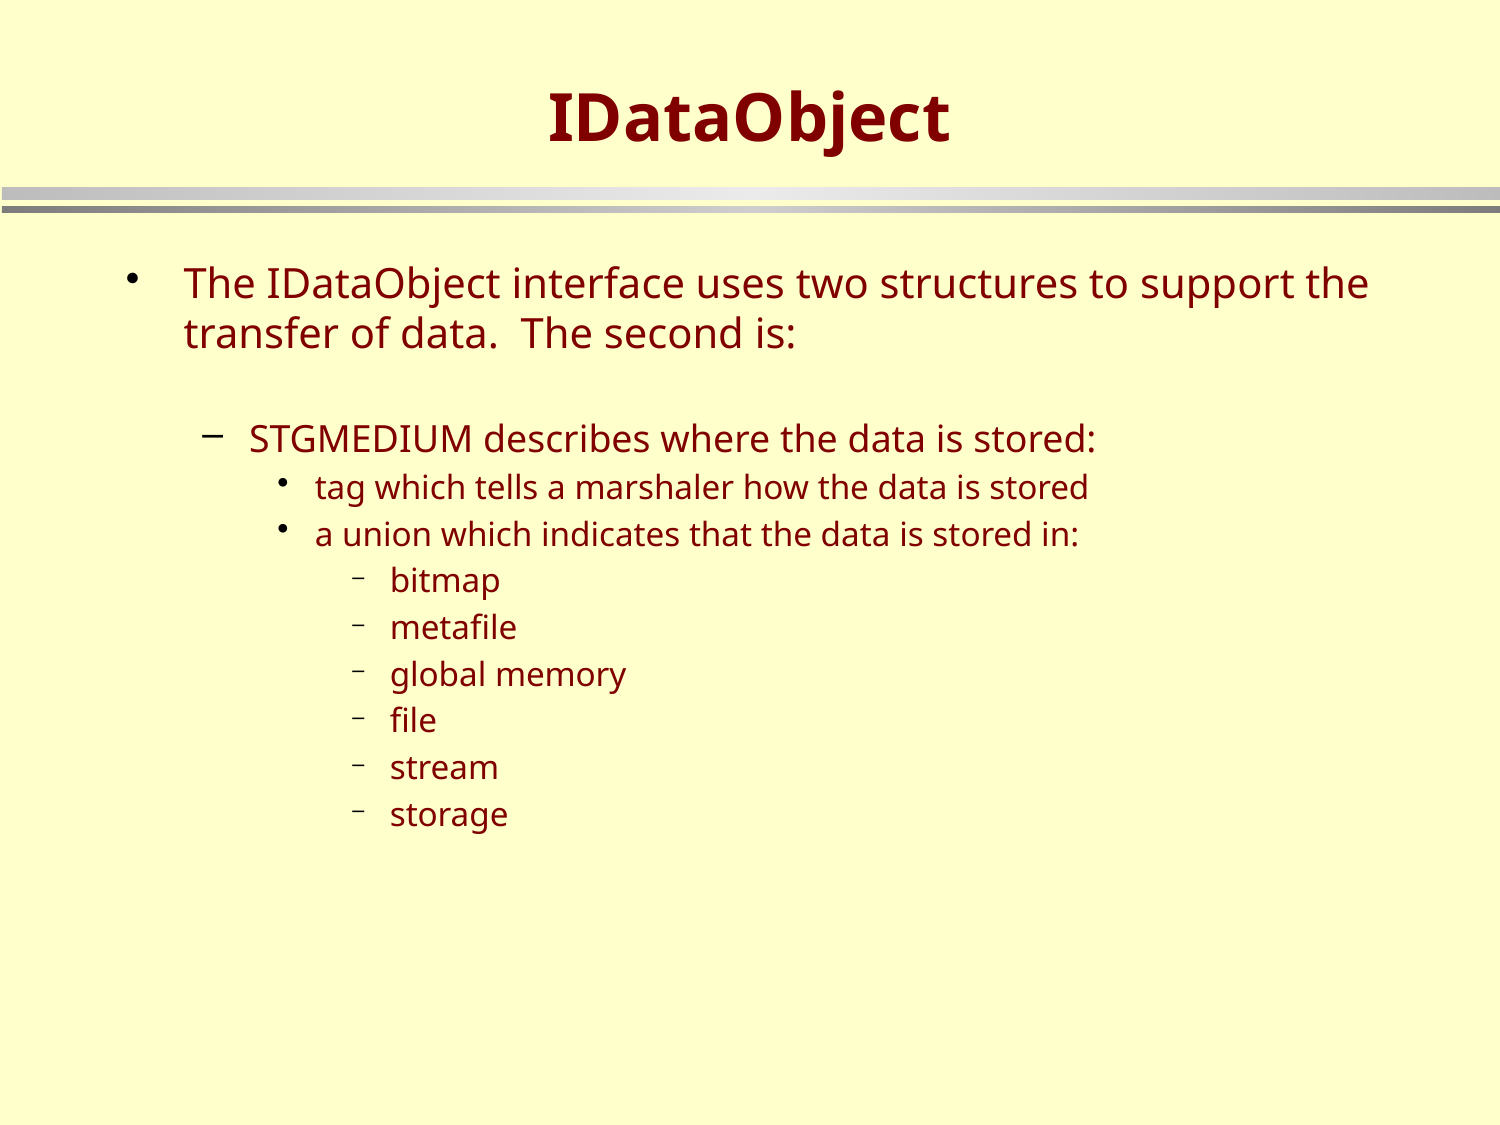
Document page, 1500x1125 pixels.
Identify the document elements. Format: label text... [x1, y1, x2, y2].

list The IDataObject interface uses two structures to support the transfer of data. The second is: STGMEDIUM describes where the data is stored: tag which tells a marshaler how the data is stored a union which indicates that the data is stored in: bitmap metafile global memory file stream storage [112, 249, 1388, 1000]
title IDataObject [112, 37, 1388, 163]
